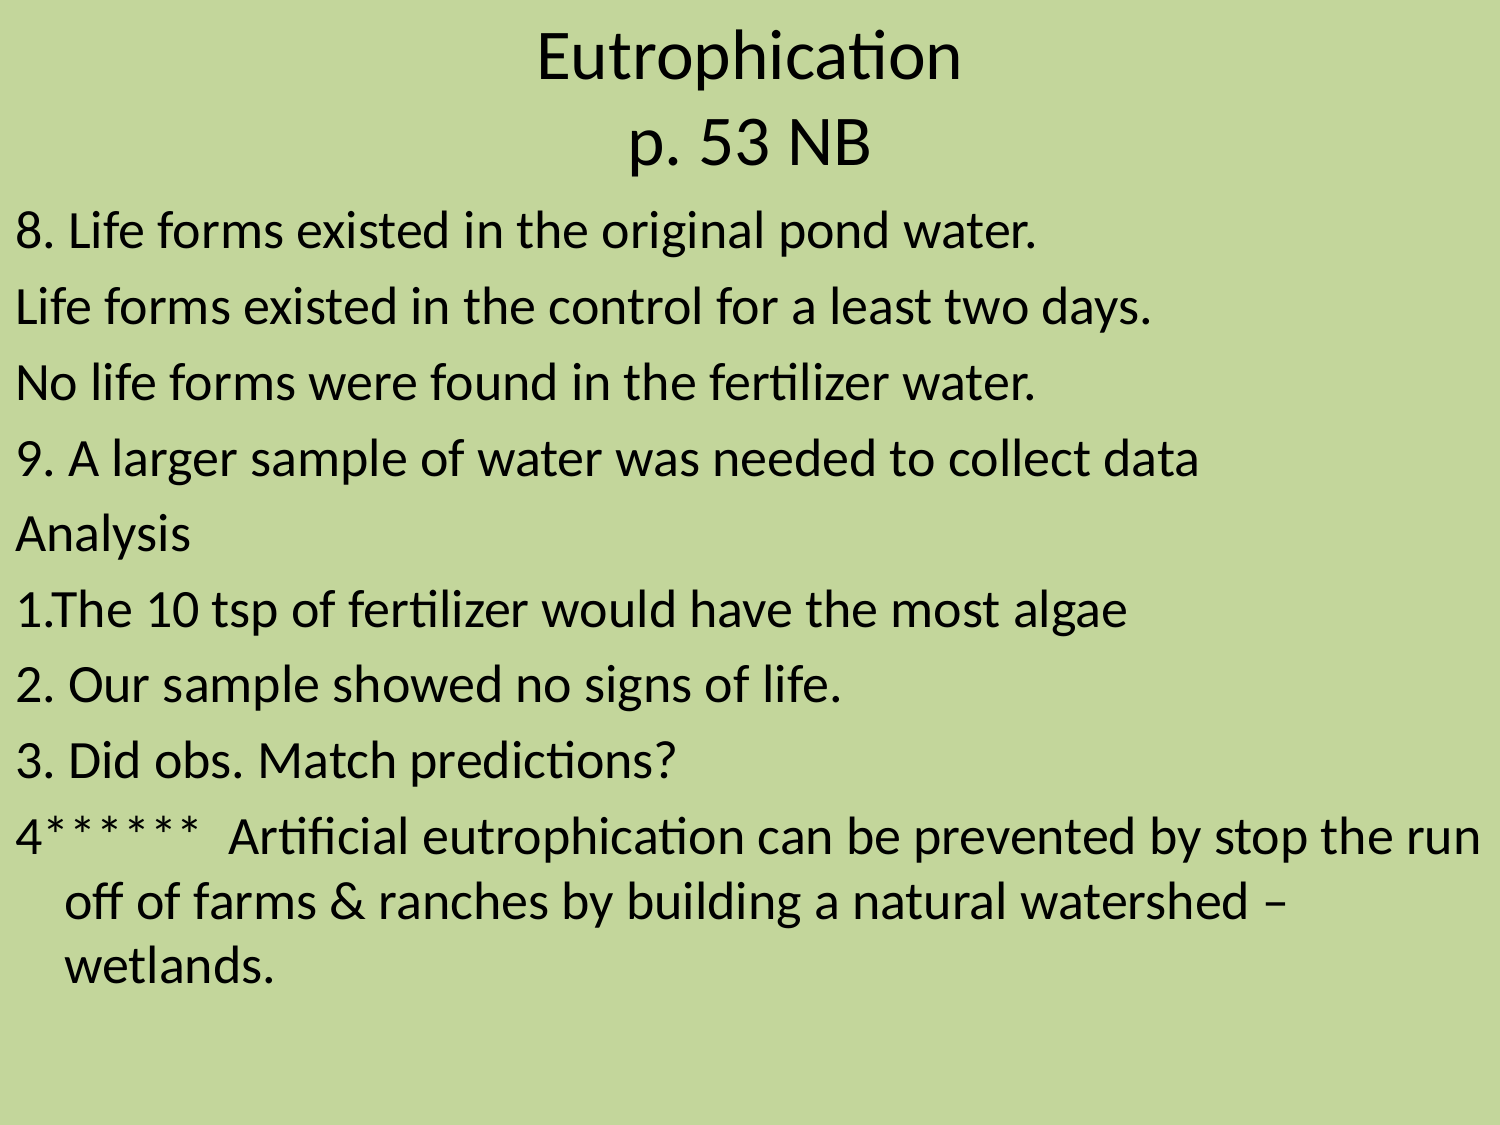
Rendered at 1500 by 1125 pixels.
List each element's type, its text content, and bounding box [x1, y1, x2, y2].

list 8. Life forms existed in the original pond water. Life forms existed in the control for a least two days. No life forms were found in the fertilizer water. 9. A larger sample of water was needed to collect data Analysis 1.The 10 tsp of fertilizer would have the most algae 2. Our sample showed no signs of life. 3. Did obs. Match predictions? 4****** Artificial eutrophication can be prevented by stop the run off of farms & ranches by building a natural watershed – wetlands. [0, 187, 1500, 1005]
title Eutrophication p. 53 NB [75, 0, 1425, 187]
